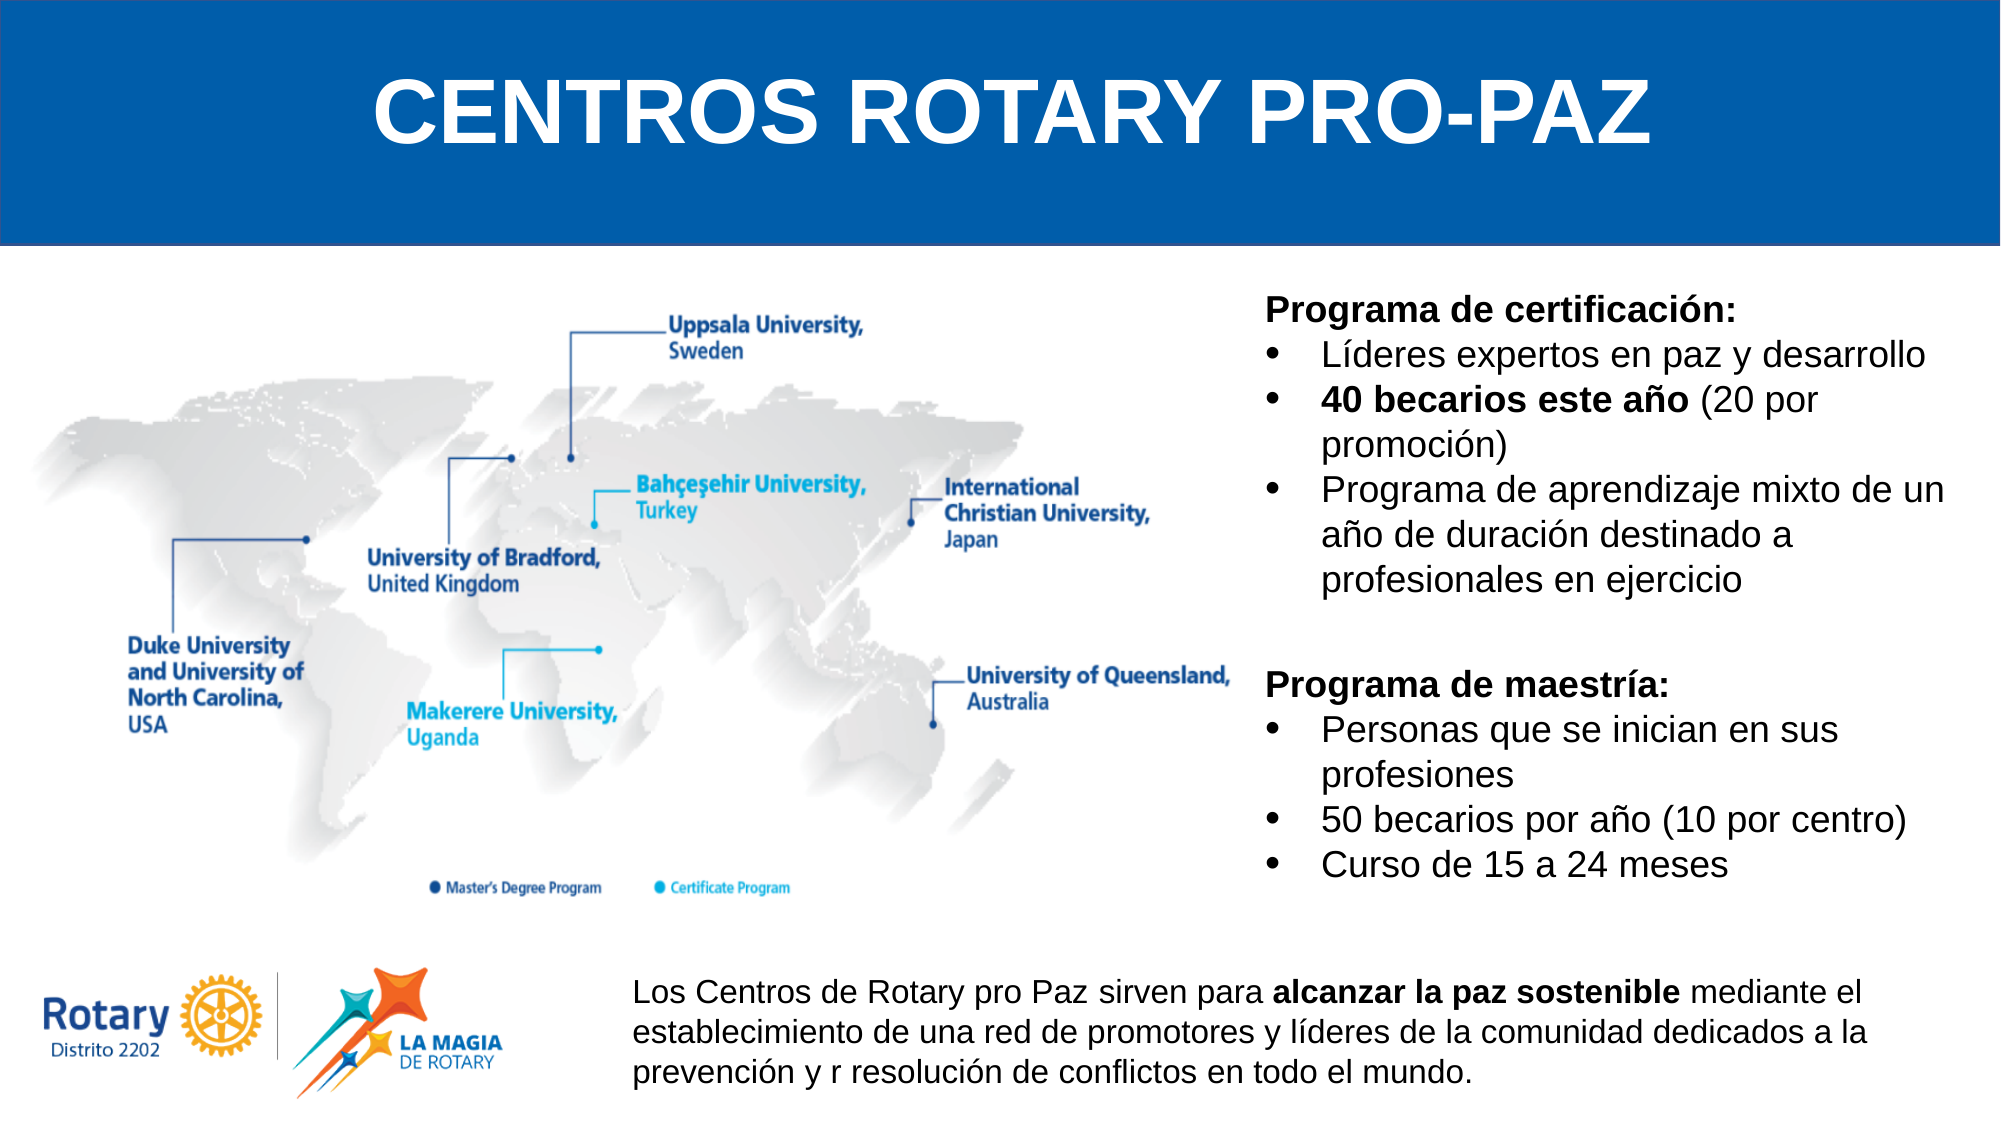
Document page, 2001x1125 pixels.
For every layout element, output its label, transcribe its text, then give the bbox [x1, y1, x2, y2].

text_box [0, 0, 2000, 244]
text_box Programa de certificación: Líderes expertos en paz y desarrollo 40 becarios este año (20 por promoción) Programa de aprendizaje mixto de un año de duración destinado a profesionales en ejercicio [1264, 296, 1958, 590]
picture [38, 966, 509, 1104]
text_box Programa de maestría: Personas que se inician en sus profesiones 50 becarios por año (10 por centro) Curso de 15 a 24 meses [1264, 614, 1958, 931]
text_box Los Centros de Rotary pro Paz sirven para alcanzar la paz sostenible mediante el establecimiento de una red de promotores y líderes de la comunidad dedicados a la prevención y r resolución de conflictos en todo el mundo. [632, 962, 1971, 1098]
picture [25, 269, 1240, 910]
text_box CENTROS ROTARY PRO-PAZ [25, 57, 2000, 196]
